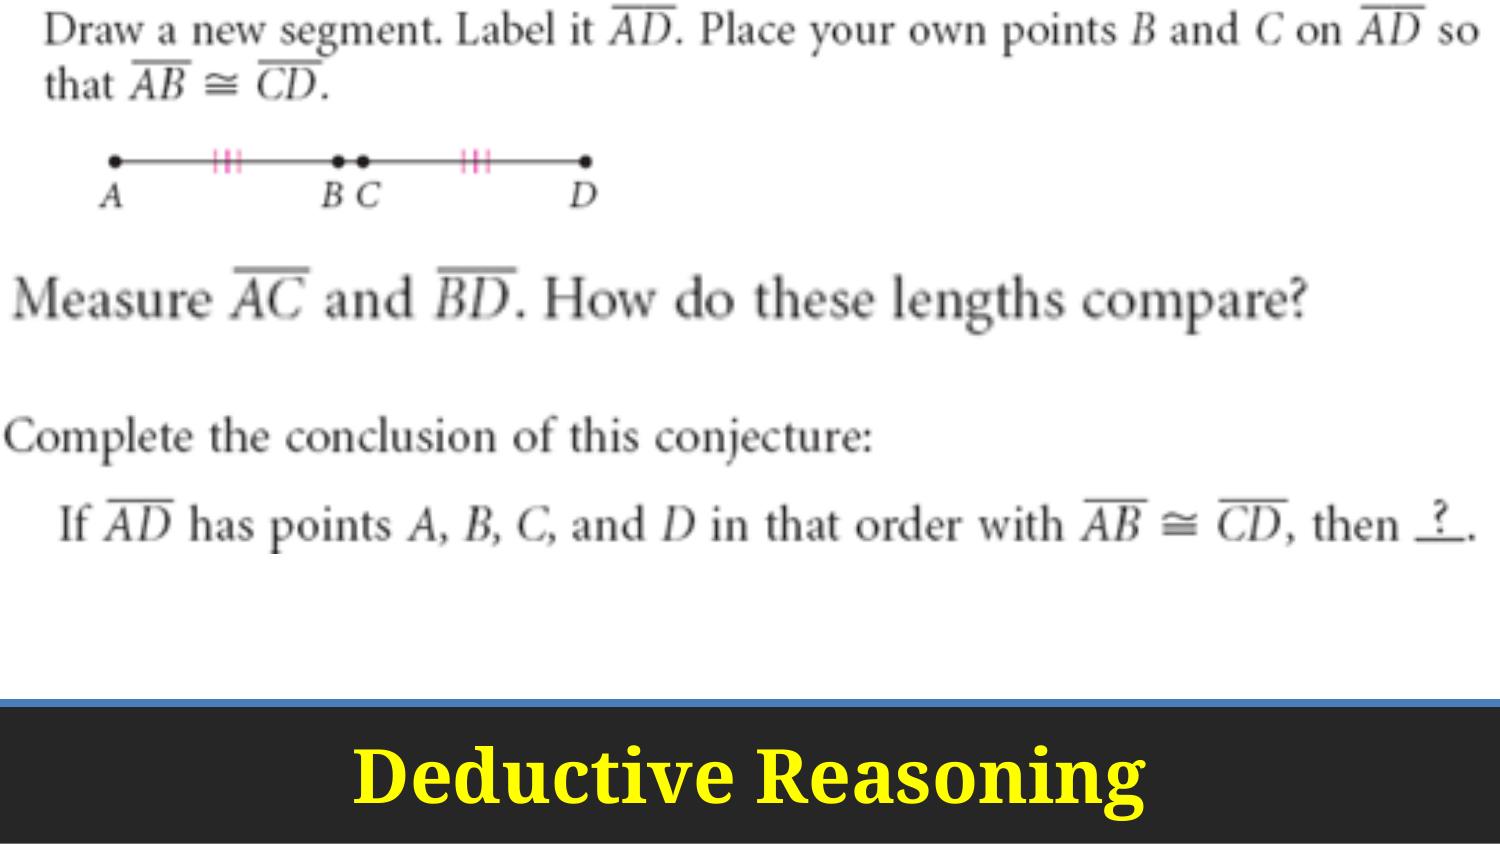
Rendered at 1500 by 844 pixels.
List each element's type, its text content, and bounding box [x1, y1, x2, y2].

picture [0, 246, 1338, 355]
picture [0, 405, 1500, 554]
title Deductive Reasoning [75, 703, 1425, 844]
picture [24, 0, 1500, 230]
